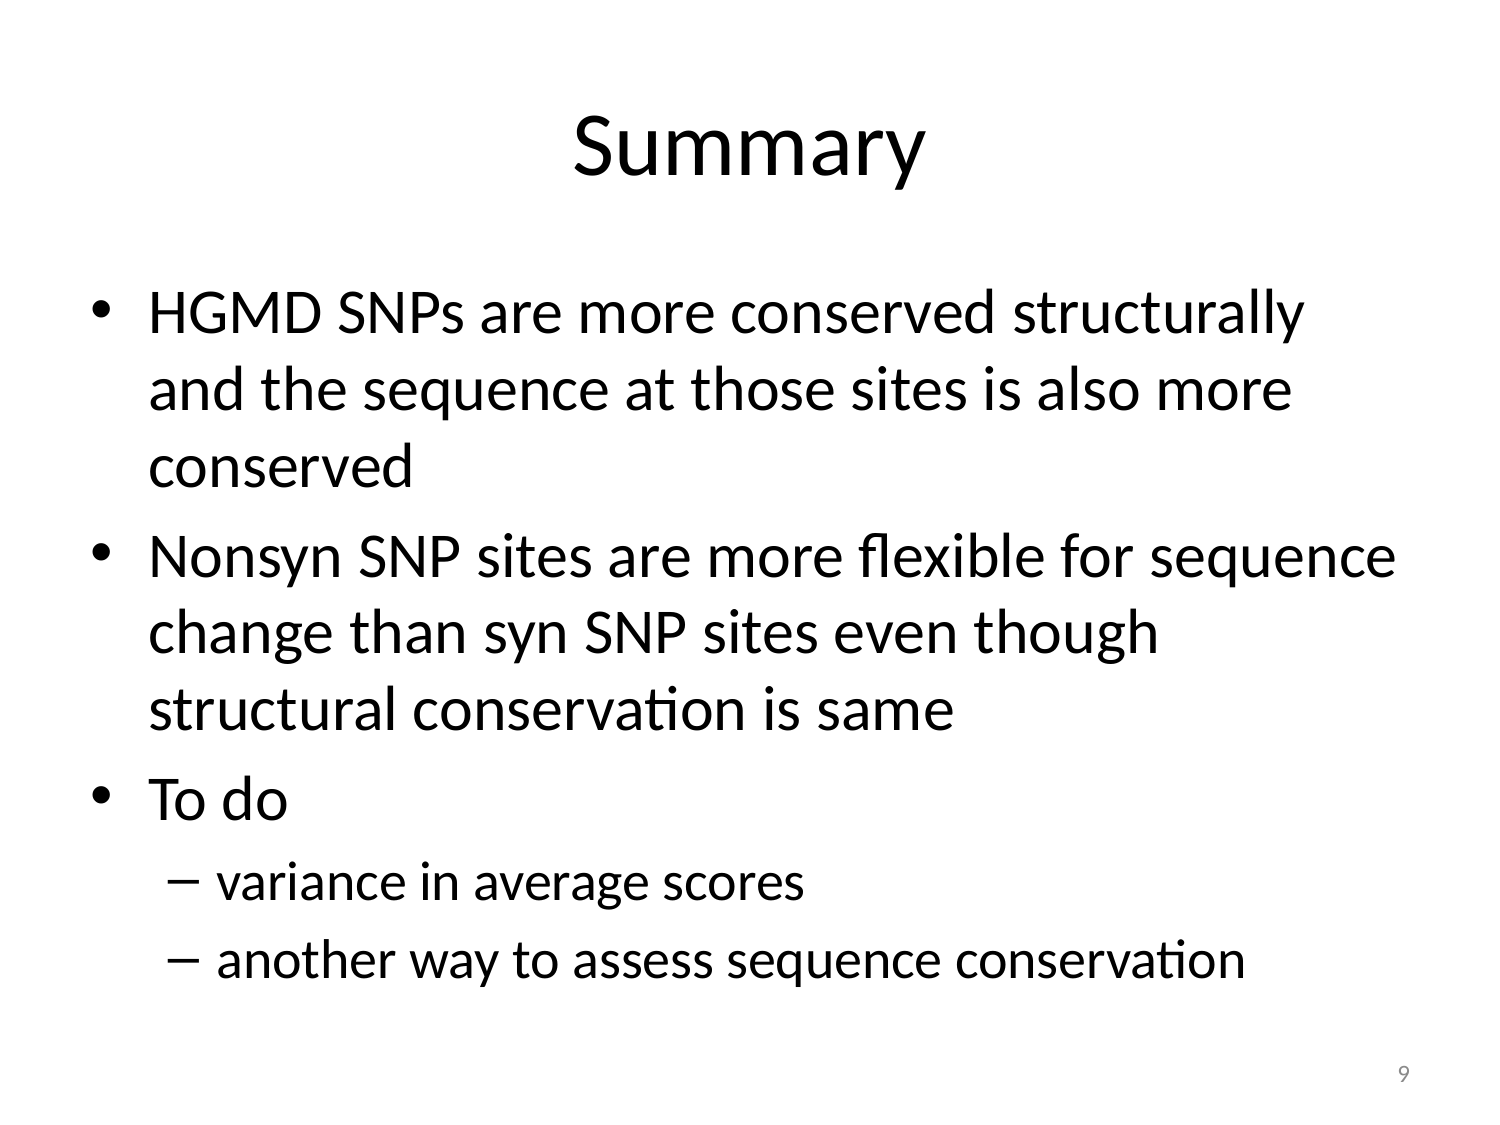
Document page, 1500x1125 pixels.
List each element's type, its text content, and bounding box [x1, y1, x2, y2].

slide_number 9 [1074, 1042, 1425, 1103]
list HGMD SNPs are more conserved structurally and the sequence at those sites is also more conserved Nonsyn SNP sites are more flexible for sequence change than syn SNP sites even though structural conservation is same To do variance in average scores another way to assess sequence conservation [75, 262, 1425, 1005]
title Summary [75, 45, 1425, 233]
